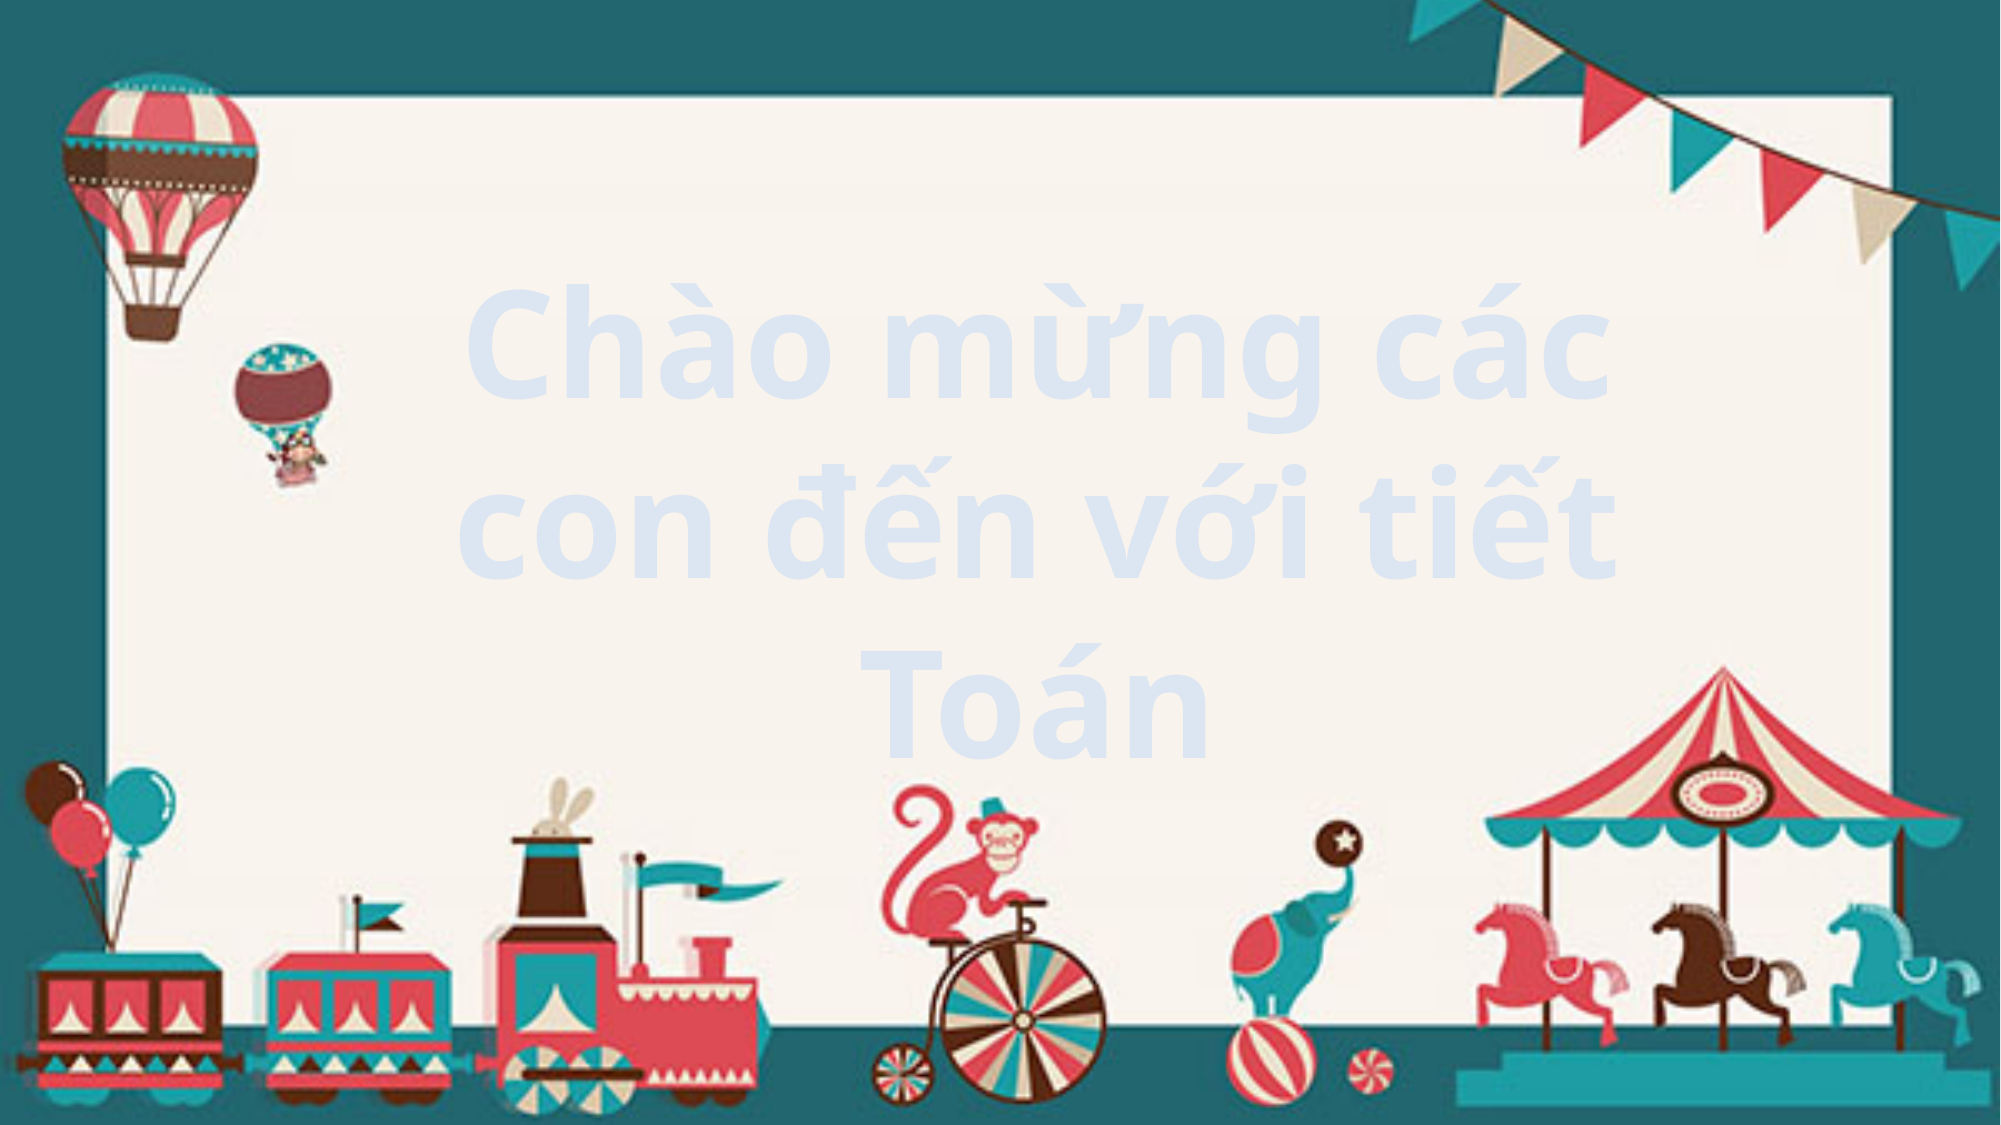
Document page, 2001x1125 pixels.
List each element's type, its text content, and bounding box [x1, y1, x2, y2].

subtitle Chào mừng các con đến với tiết Toán [249, 241, 1750, 863]
picture [0, 0, 2001, 1125]
